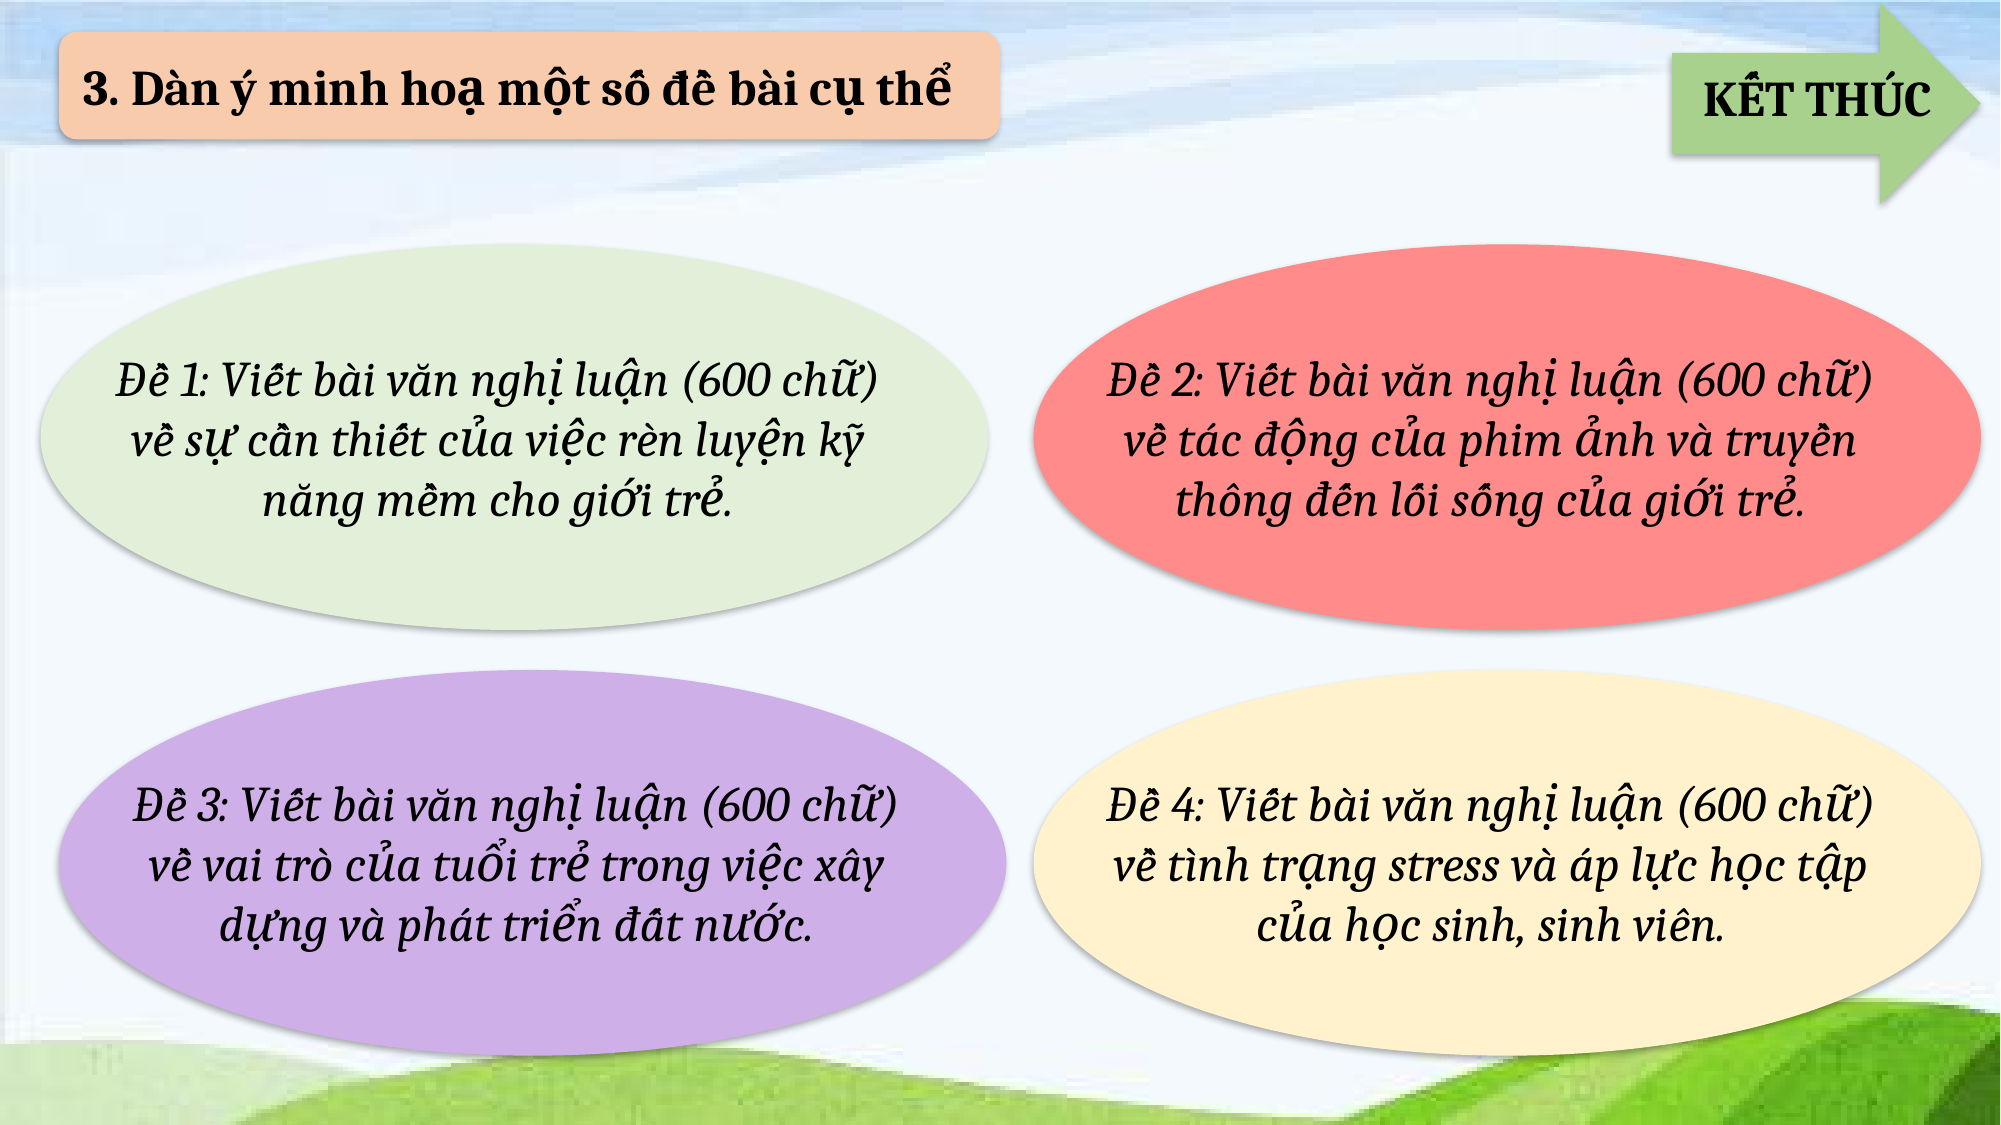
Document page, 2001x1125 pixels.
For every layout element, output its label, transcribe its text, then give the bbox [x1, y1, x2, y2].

picture [0, 0, 2001, 1125]
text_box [59, 669, 1007, 1056]
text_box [59, 31, 1001, 140]
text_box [40, 244, 988, 630]
text_box [1671, 0, 1983, 207]
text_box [1033, 669, 1981, 1056]
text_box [1033, 244, 1981, 630]
text_box KẾT THÚC [1688, 59, 1948, 134]
